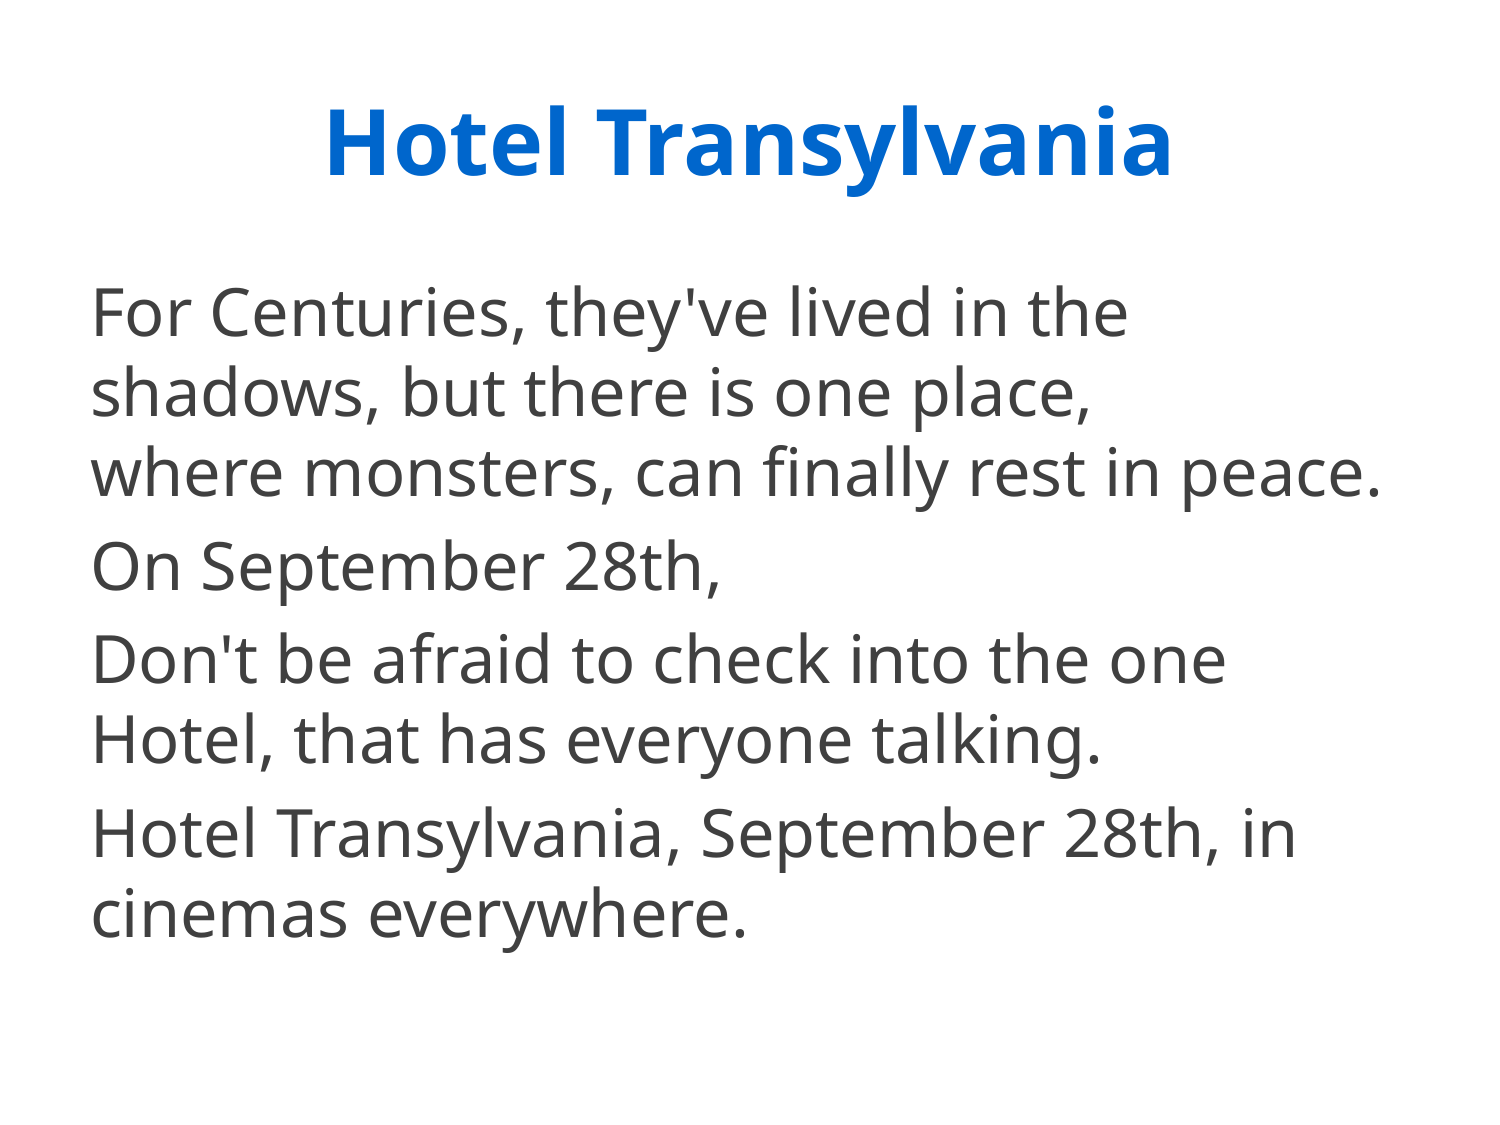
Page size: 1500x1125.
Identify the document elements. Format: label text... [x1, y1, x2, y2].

list For Centuries, they've lived in the shadows, but there is one place, where monsters, can finally rest in peace. On September 28th, Don't be afraid to check into the one Hotel, that has everyone talking. Hotel Transylvania, September 28th, in cinemas everywhere. [75, 262, 1425, 1005]
title Hotel Transylvania [75, 45, 1425, 233]
